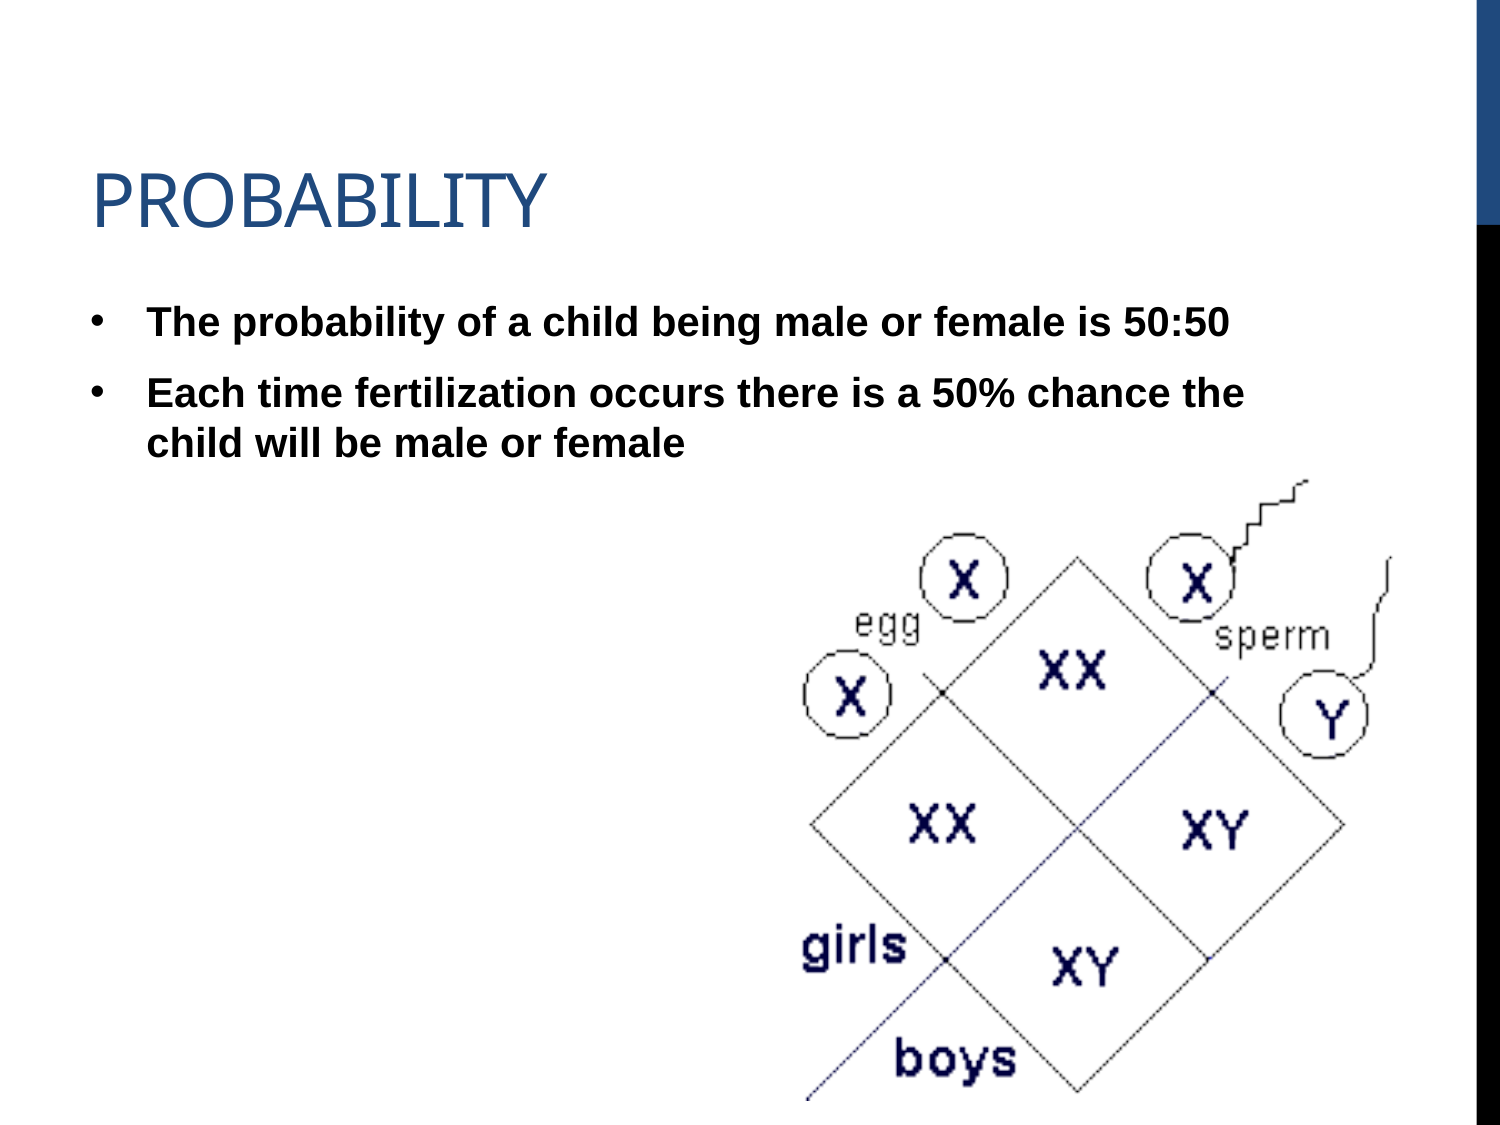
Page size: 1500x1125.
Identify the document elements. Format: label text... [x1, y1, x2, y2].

title probability [75, 25, 1025, 250]
picture [796, 467, 1401, 1101]
list The probability of a child being male or female is 50:50 Each time fertilization occurs there is a 50% chance the child will be male or female [75, 287, 1325, 1005]
